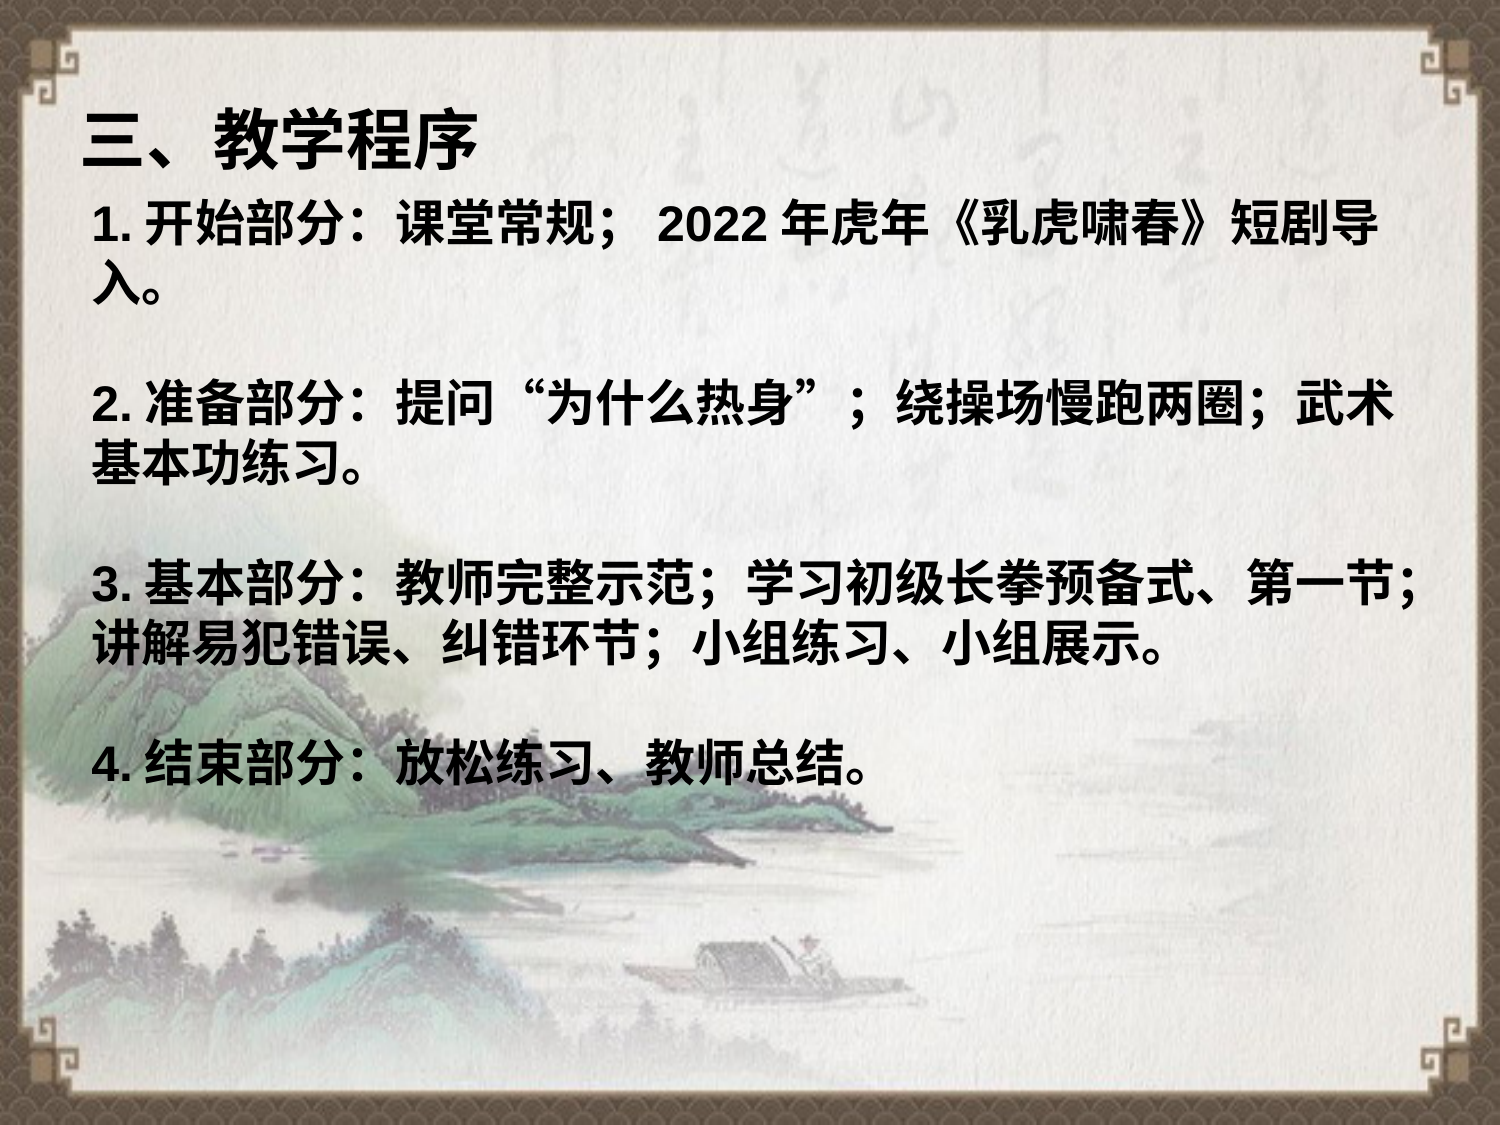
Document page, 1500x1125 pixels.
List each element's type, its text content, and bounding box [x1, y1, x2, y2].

title 三、教学程序 [64, 54, 1416, 222]
picture [0, 0, 1500, 1125]
text_box 1.开始部分：课堂常规；2022年虎年《乳虎啸春》短剧导入。 2.准备部分：提问“为什么热身”；绕操场慢跑两圈；武术基本功练习。 3.基本部分：教师完整示范；学习初级长拳预备式、第一节；讲解易犯错误、纠错环节；小组练习、小组展示。 4.结束部分：放松练习、教师总结。 [76, 184, 1430, 800]
